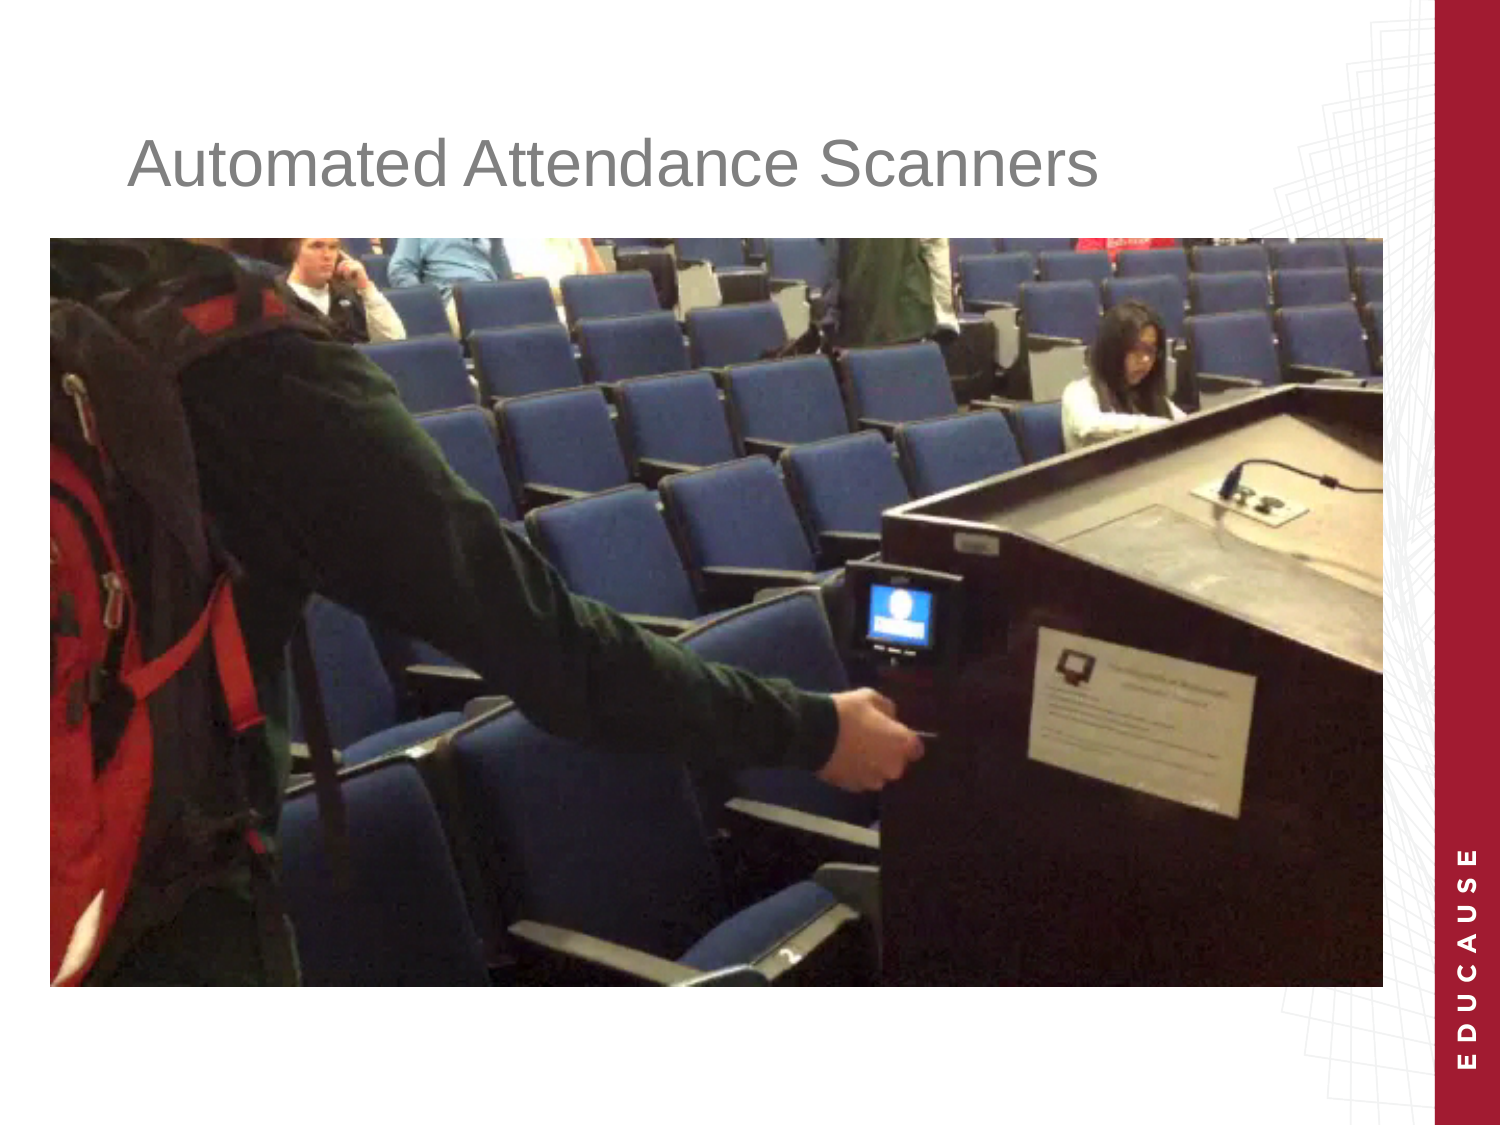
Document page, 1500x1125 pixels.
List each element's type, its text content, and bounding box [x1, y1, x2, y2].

title Automated Attendance Scanners [112, 112, 1325, 233]
picture [0, 0, 1500, 1125]
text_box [49, 237, 1384, 988]
